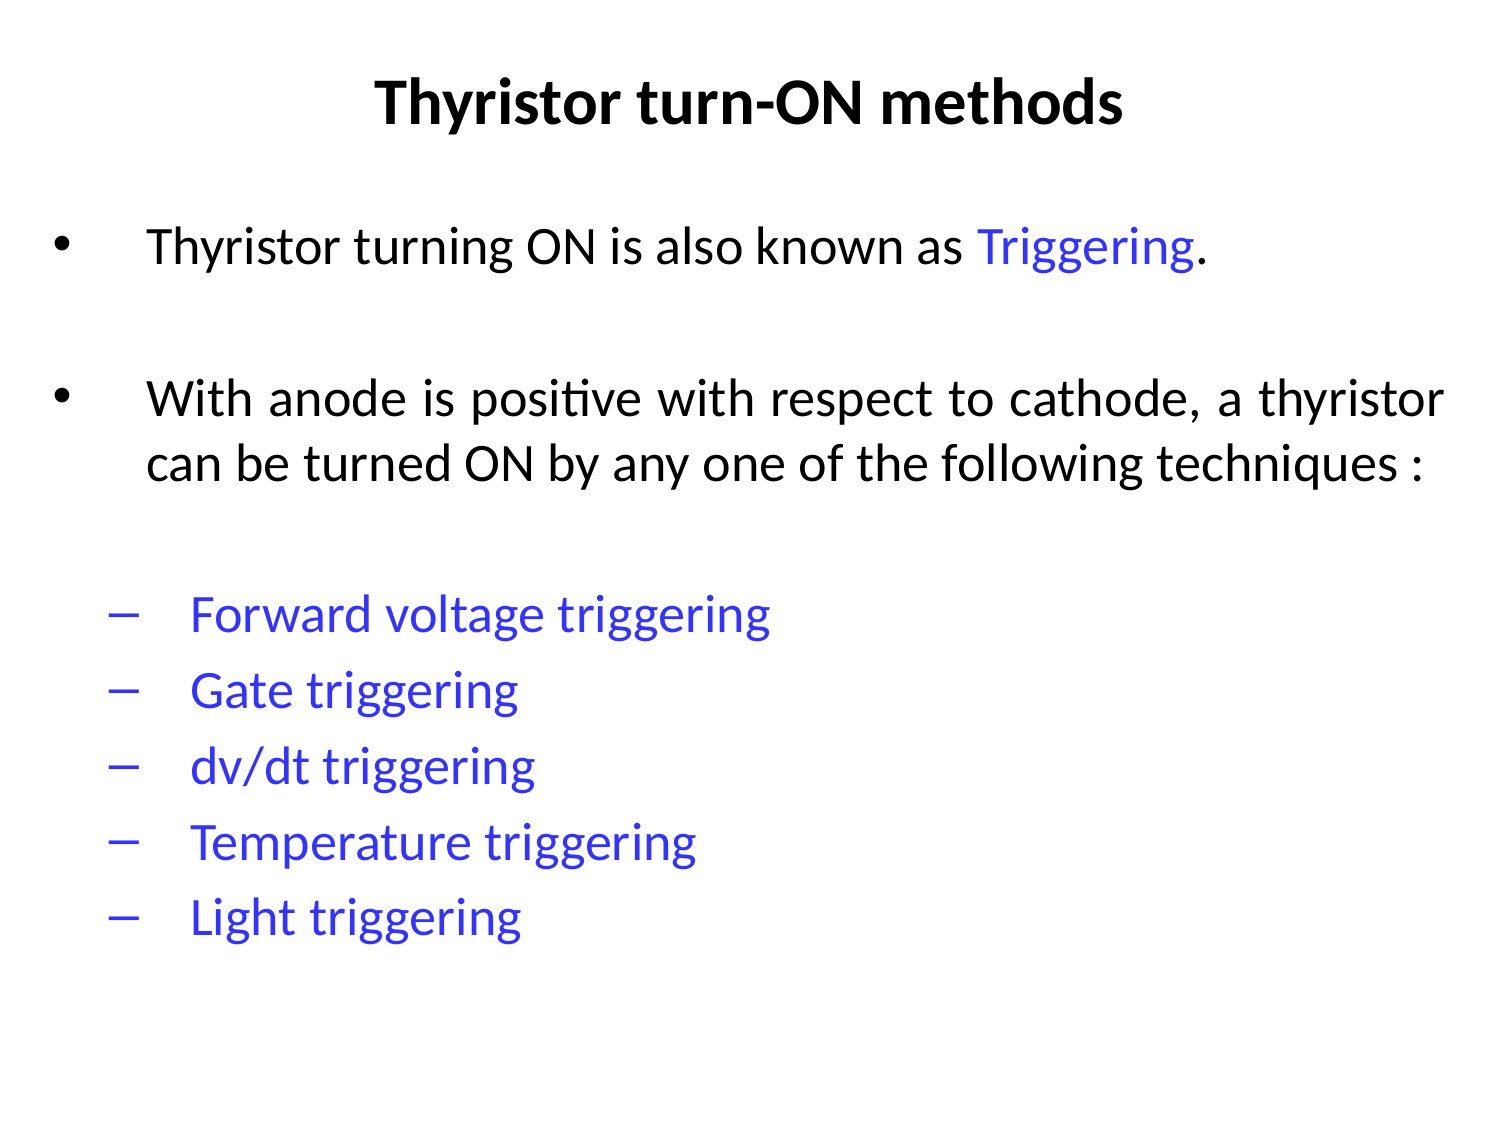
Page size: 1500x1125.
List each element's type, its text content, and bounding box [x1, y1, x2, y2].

title Thyristor turn-ON methods [75, 45, 1425, 150]
list Thyristor turning ON is also known as Triggering. With anode is positive with respect to cathode, a thyristor can be turned ON by any one of the following techniques : Forward voltage triggering Gate triggering dv/dt triggering Temperature triggering Light triggering [37, 202, 1463, 1059]
